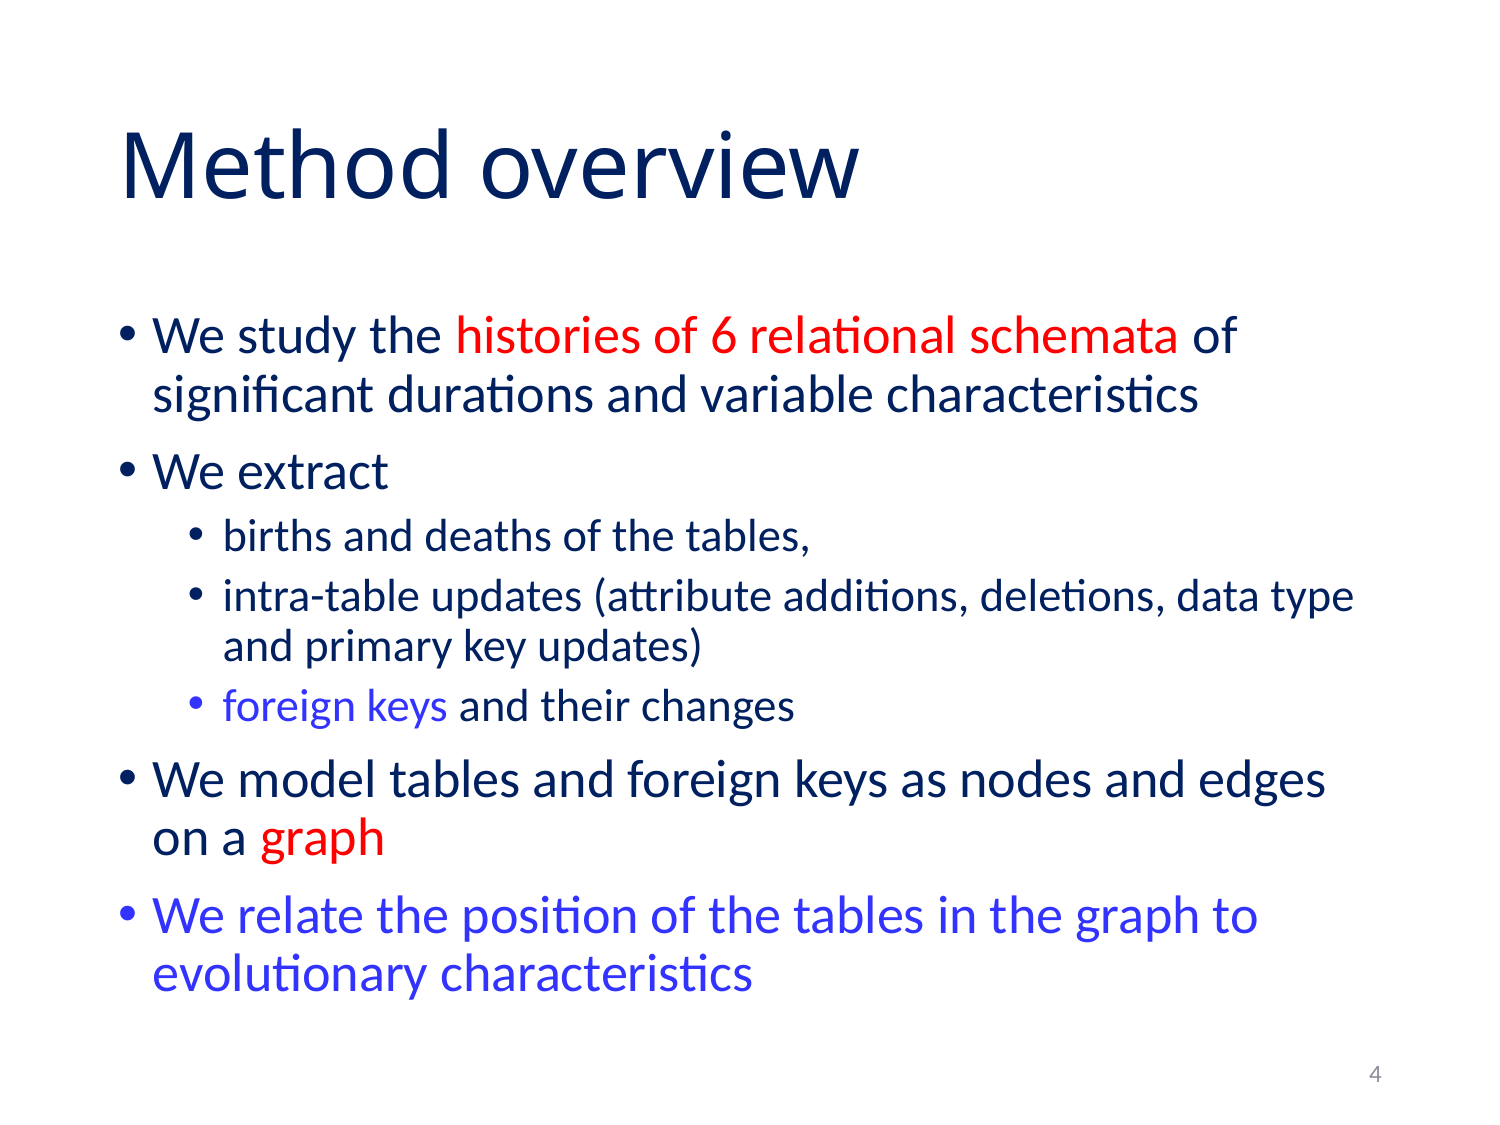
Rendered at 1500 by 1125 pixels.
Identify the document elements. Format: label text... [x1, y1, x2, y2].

title Method overview [103, 59, 1397, 278]
slide_number 4 [1059, 1042, 1397, 1103]
list We study the histories of 6 relational schemata of significant durations and variable characteristics We extract births and deaths of the tables, intra-table updates (attribute additions, deletions, data type and primary key updates) foreign keys and their changes We model tables and foreign keys as nodes and edges on a graph We relate the position of the tables in the graph to evolutionary characteristics [103, 299, 1397, 1014]
